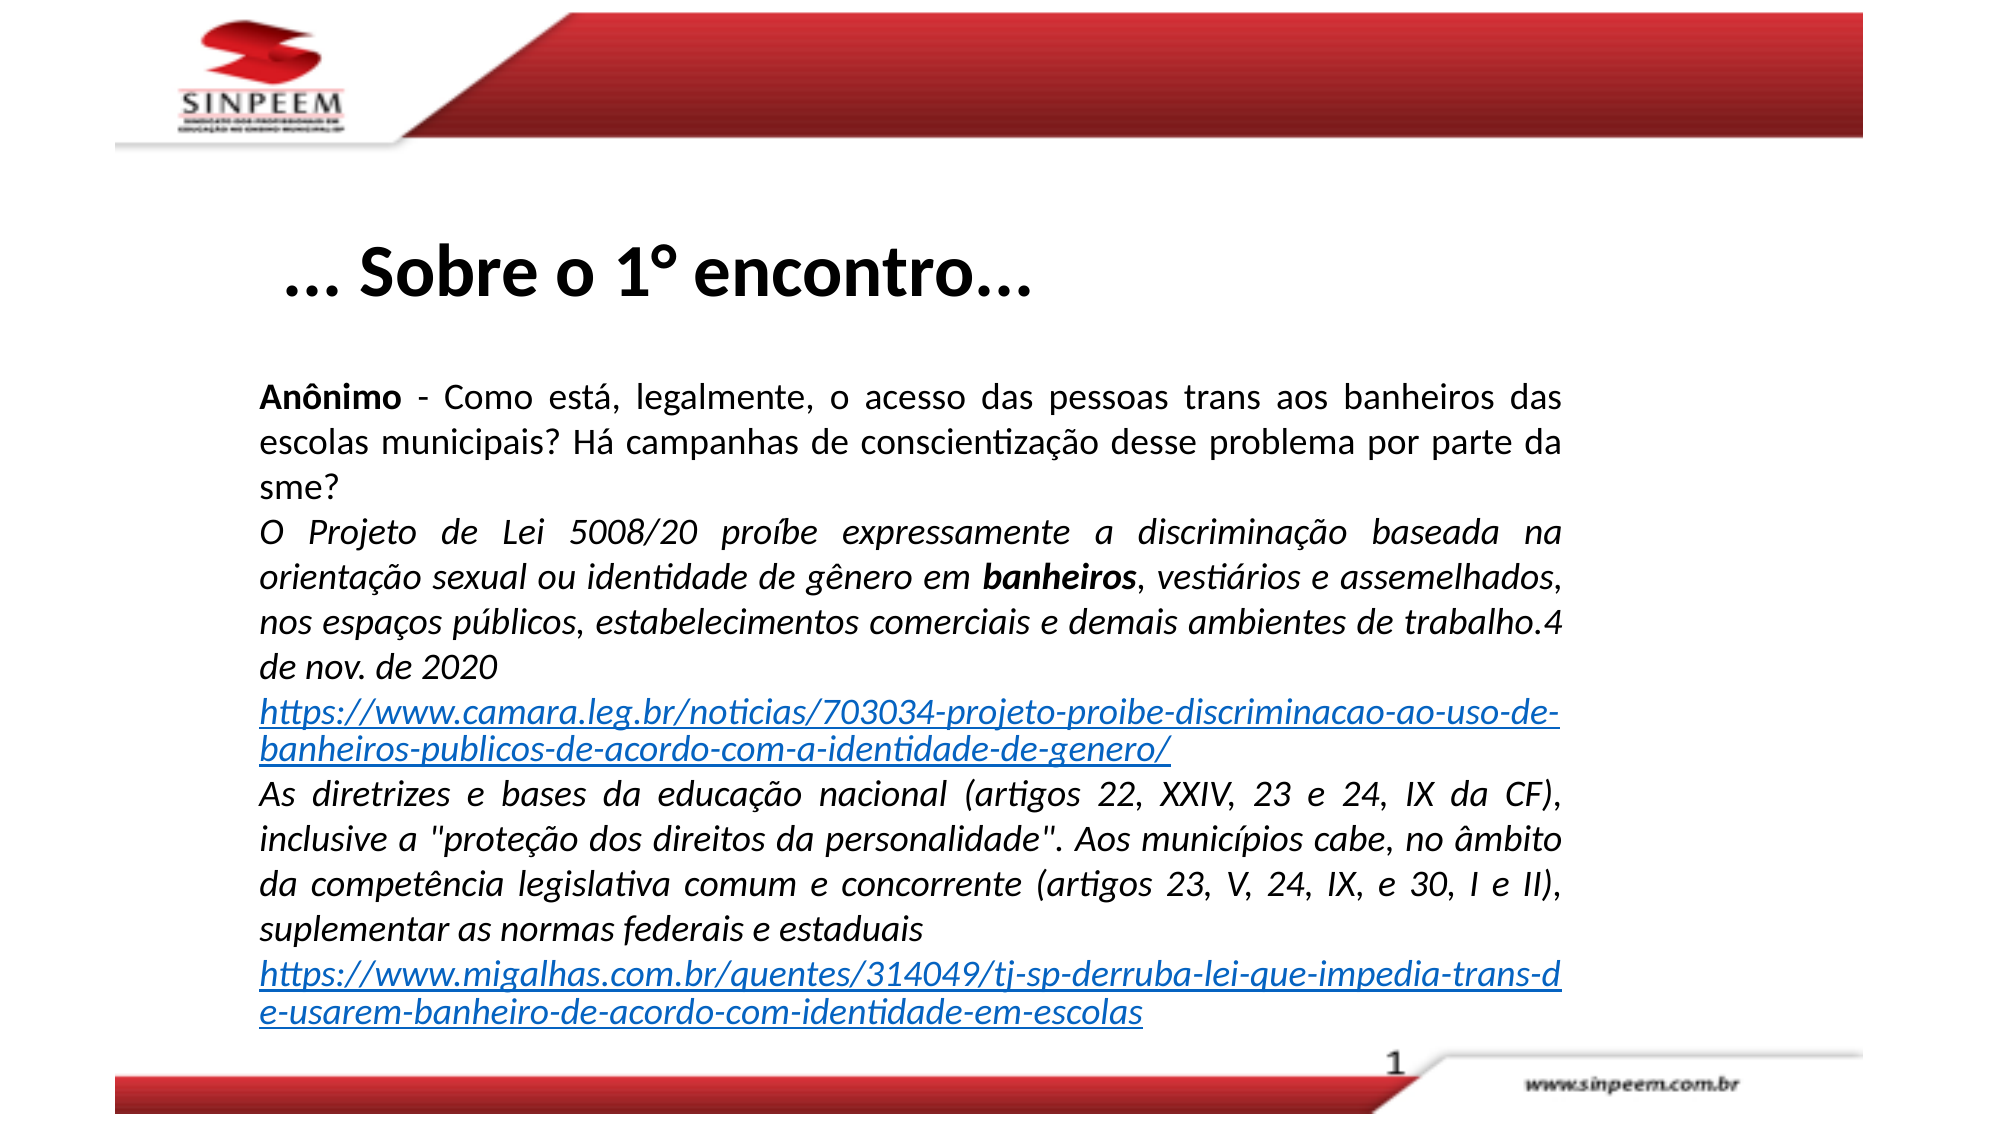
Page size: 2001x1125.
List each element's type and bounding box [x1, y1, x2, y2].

picture [115, 11, 1863, 1114]
